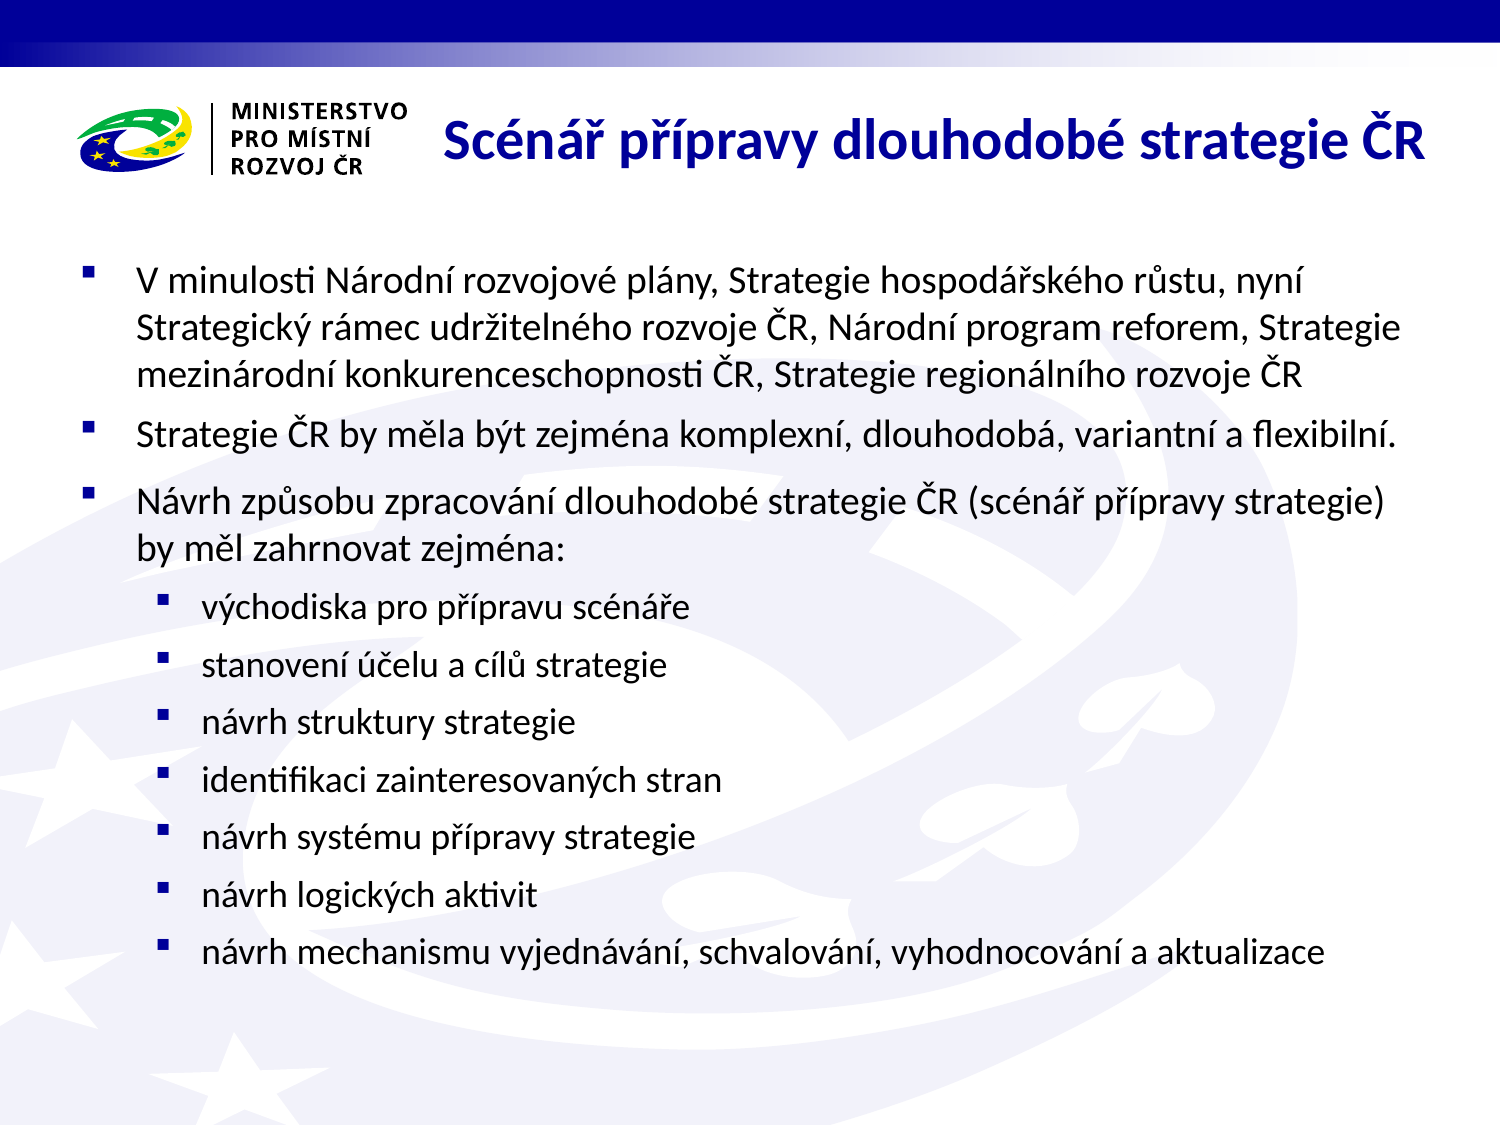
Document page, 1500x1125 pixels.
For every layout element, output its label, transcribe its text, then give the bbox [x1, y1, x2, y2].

list V minulosti Národní rozvojové plány, Strategie hospodářského růstu, nyní Strategický rámec udržitelného rozvoje ČR, Národní program reforem, Strategie mezinárodní konkurenceschopnosti ČR, Strategie regionálního rozvoje ČR Strategie ČR by měla být zejména komplexní, dlouhodobá, variantní a flexibilní. Návrh způsobu zpracování dlouhodobé strategie ČR (scénář přípravy strategie) by měl zahrnovat zejména: východiska pro přípravu scénáře stanovení účelu a cílů strategie návrh struktury strategie identifikaci zainteresovaných stran návrh systému přípravy strategie návrh logických aktivit návrh mechanismu vyjednávání, schvalování, vyhodnocování a aktualizace [64, 246, 1427, 1002]
text_box Scénář přípravy dlouhodobé strategie ČR [421, 93, 1442, 177]
